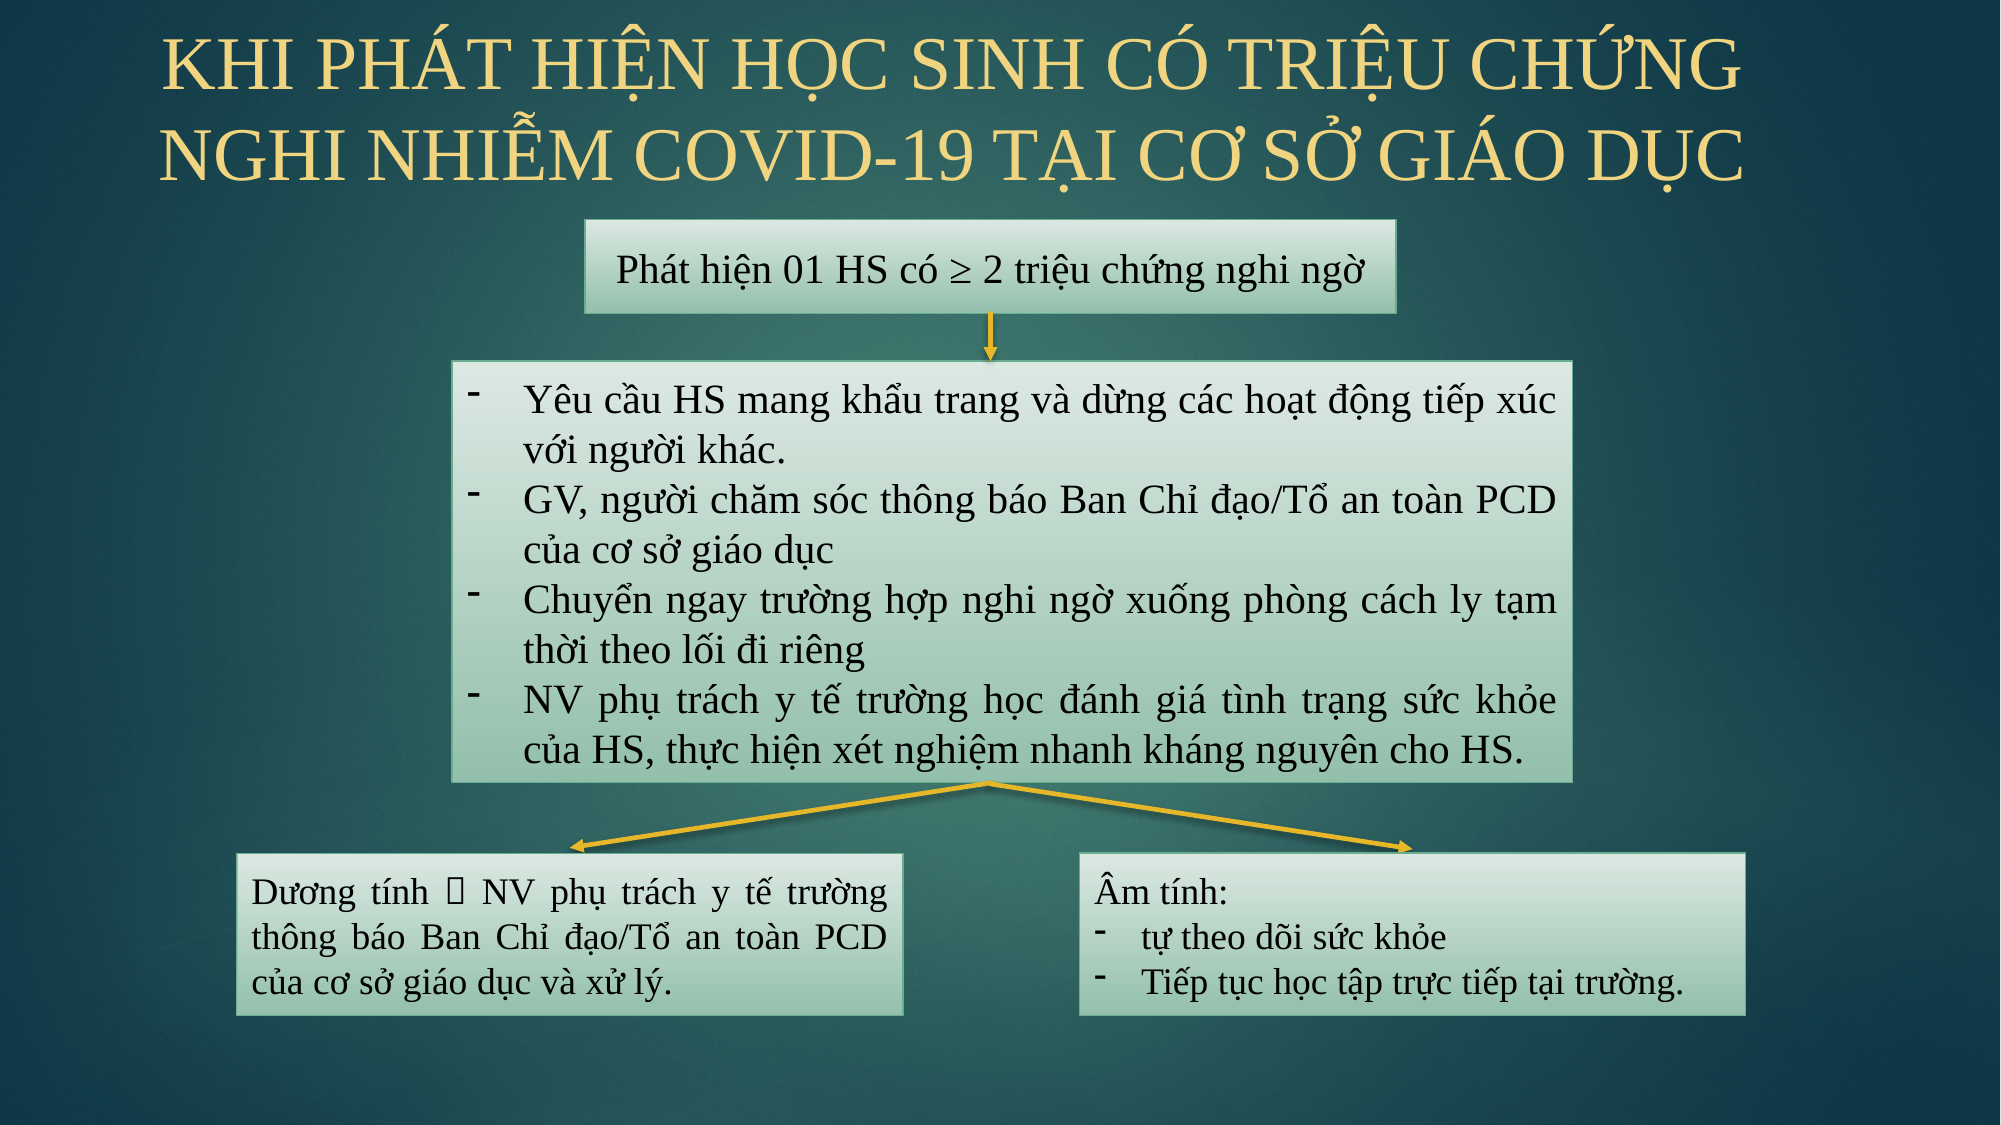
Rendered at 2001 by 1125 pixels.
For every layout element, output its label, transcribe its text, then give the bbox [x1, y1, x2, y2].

title KHI PHÁT HIỆN HỌC SINH CÓ TRIỆU CHỨNG NGHI NHIỄM COVID-19 TẠI CƠ SỞ GIÁO DỤC [130, 6, 1776, 224]
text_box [236, 219, 1746, 1016]
